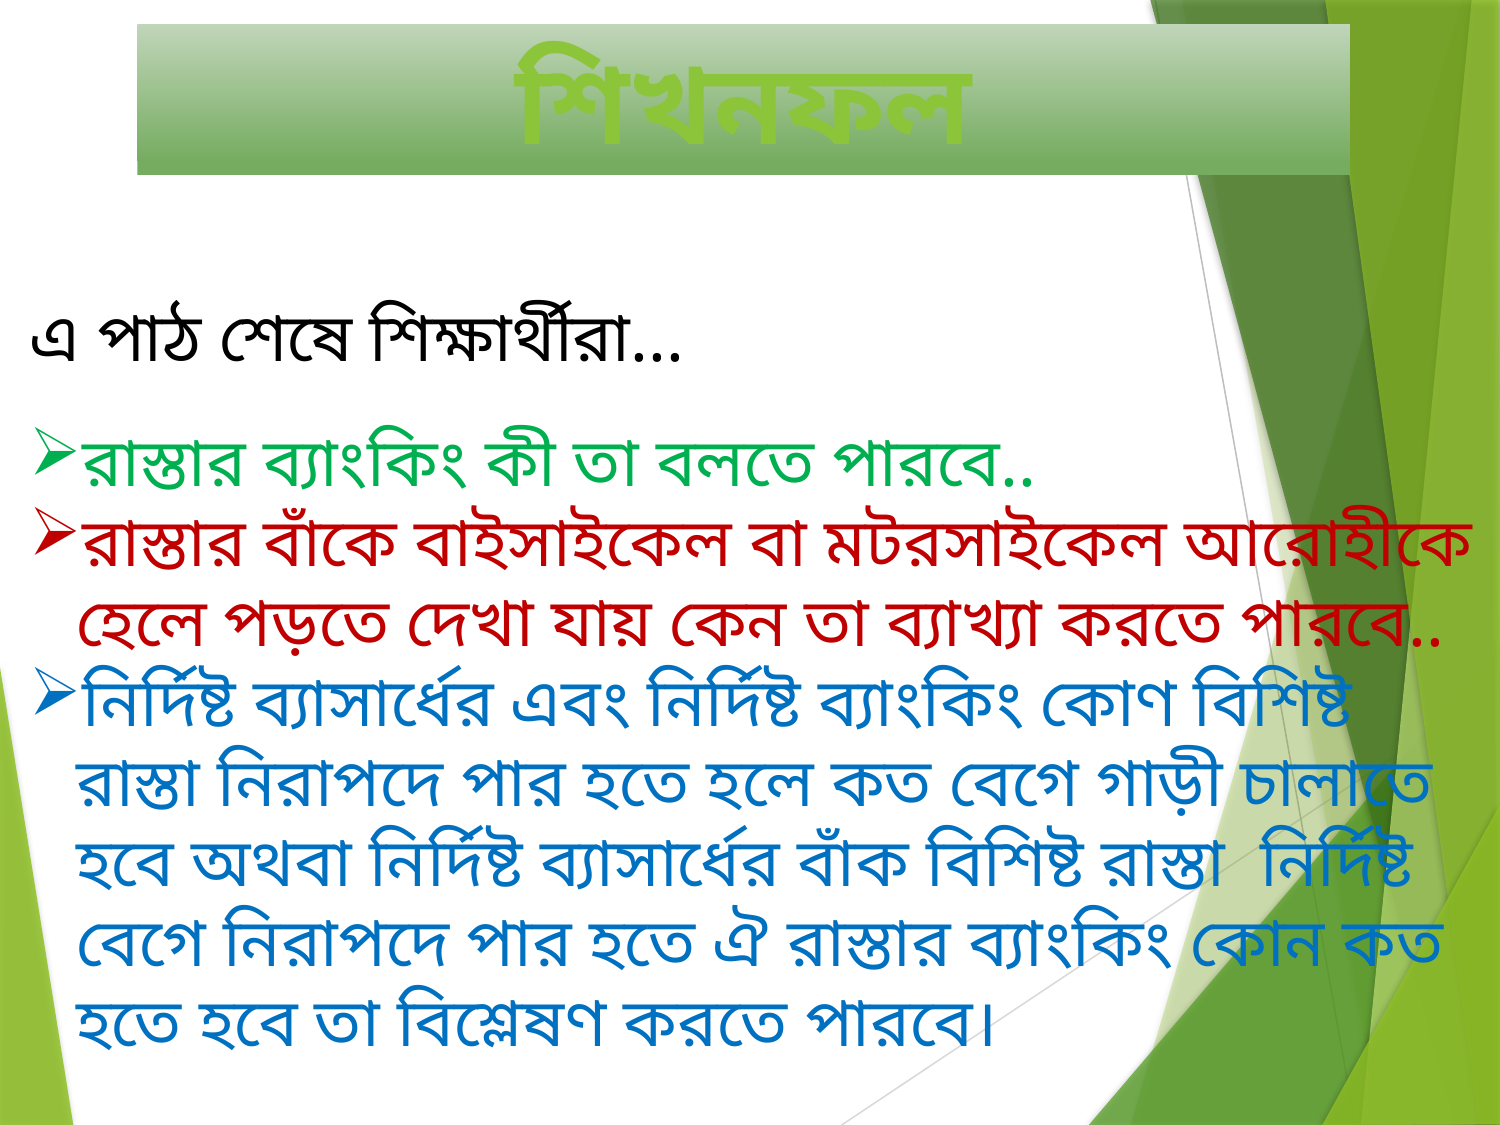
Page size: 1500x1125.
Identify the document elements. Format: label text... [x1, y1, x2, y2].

text_box শিখনফল [136, 24, 1351, 176]
text_box এ পাঠ শেষে শিক্ষার্থীরা... রাস্তার ব্যাংকিং কী তা বলতে পারবে.. রাস্তার বাঁকে বাইসাইকেল বা মটরসাইকেল আরোহীকে হেলে পড়তে দেখা যায় কেন তা ব্যাখ্যা করতে পারবে.. নির্দিষ্ট ব্যাসার্ধের এবং নির্দিষ্ট ব্যাংকিং কোণ বিশিষ্ট রাস্তা নিরাপদে পার হতে হলে কত বেগে গাড়ী চালাতে হবে অথবা নির্দিষ্ট ব্যাসার্ধের বাঁক বিশিষ্ট রাস্তা নির্দিষ্ট বেগে নিরাপদে পার হতে ঐ রাস্তার ব্যাংকিং কোন কত হতে হবে তা বিশ্লেষণ করতে পারবে। [14, 287, 1500, 1067]
